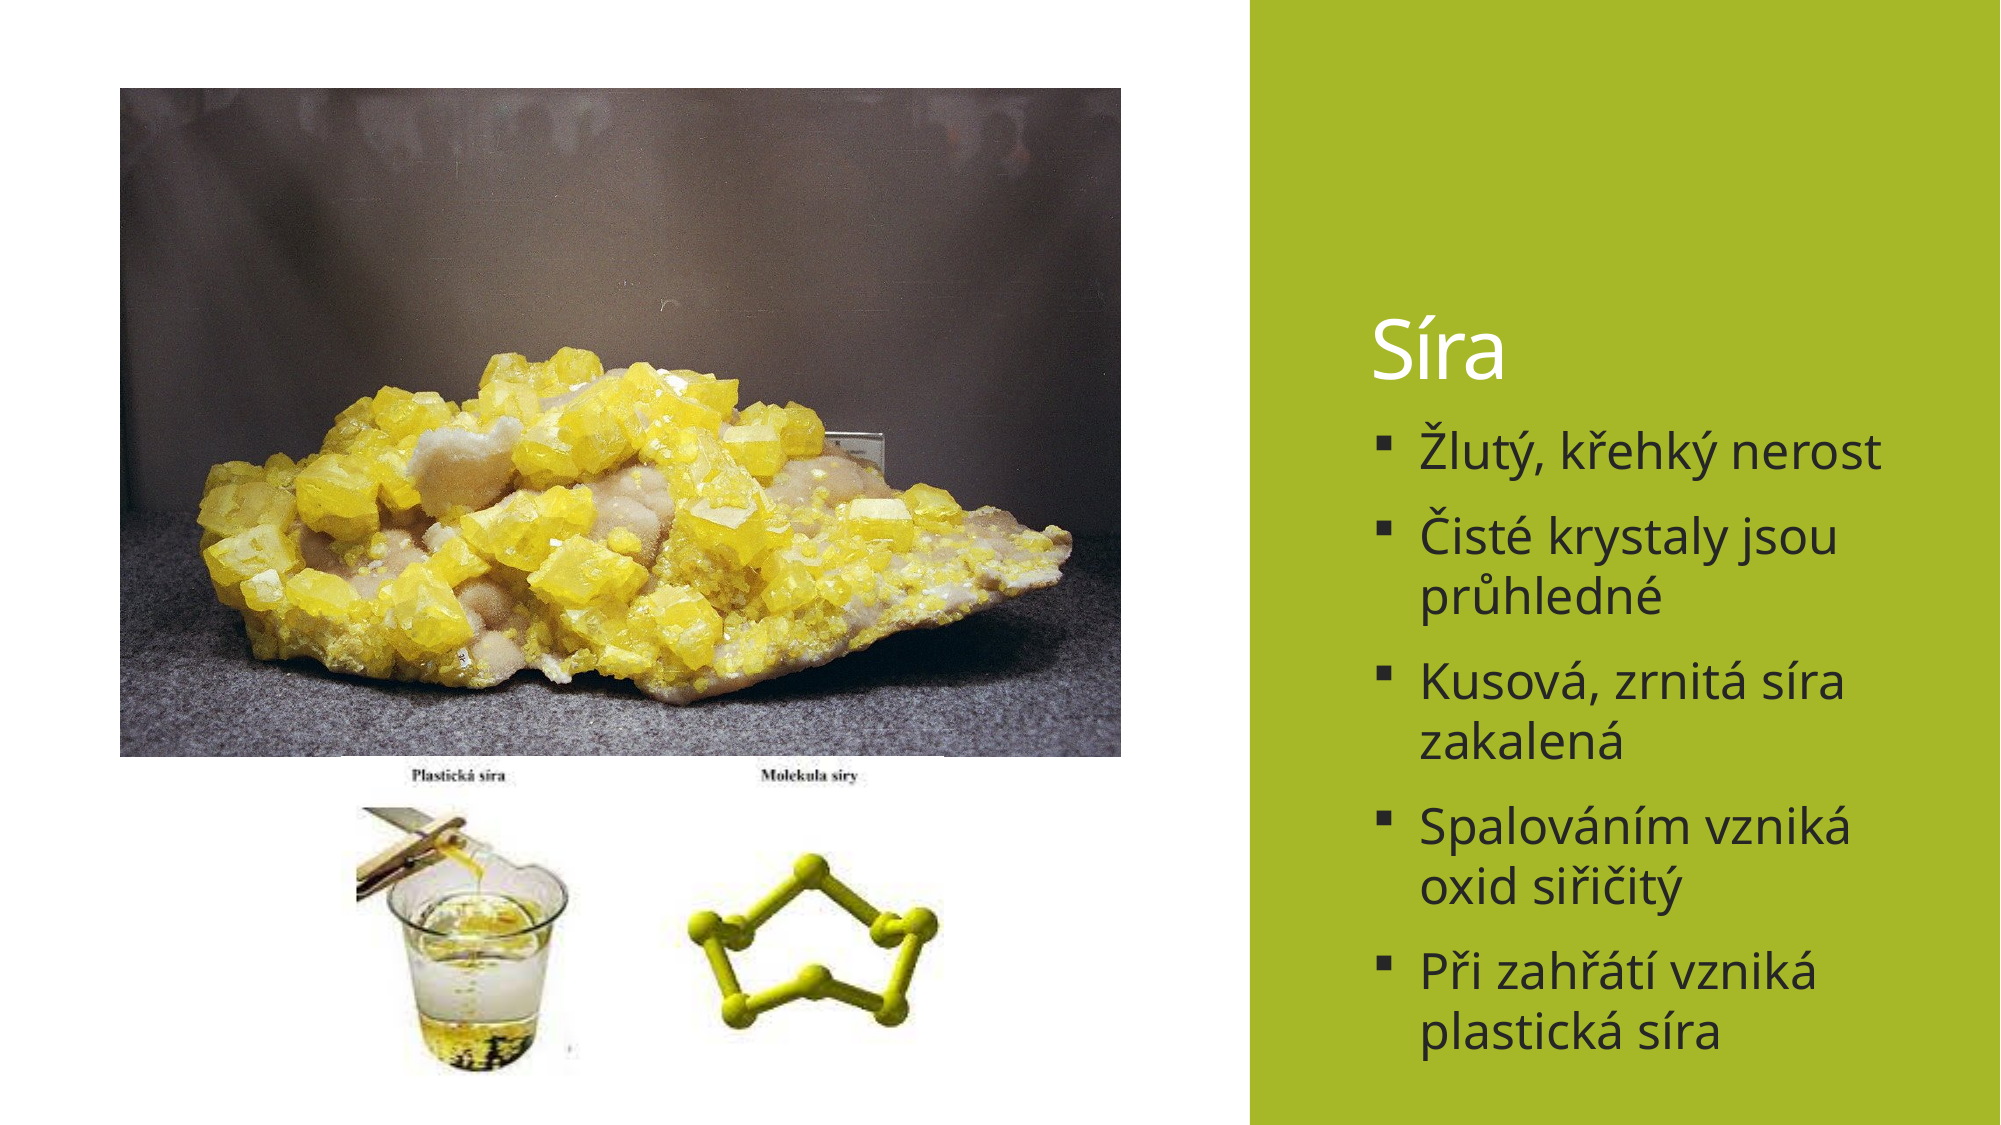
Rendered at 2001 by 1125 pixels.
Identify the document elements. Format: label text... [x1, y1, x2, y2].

title Síra [1355, 88, 1911, 404]
picture [341, 755, 944, 1090]
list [119, 88, 1121, 757]
list Žlutý, křehký nerost Čisté krystaly jsou průhledné Kusová, zrnitá síra zakalená Spalováním vzniká oxid siřičitý Při zahřátí vzniká plastická síra [1357, 412, 1916, 925]
